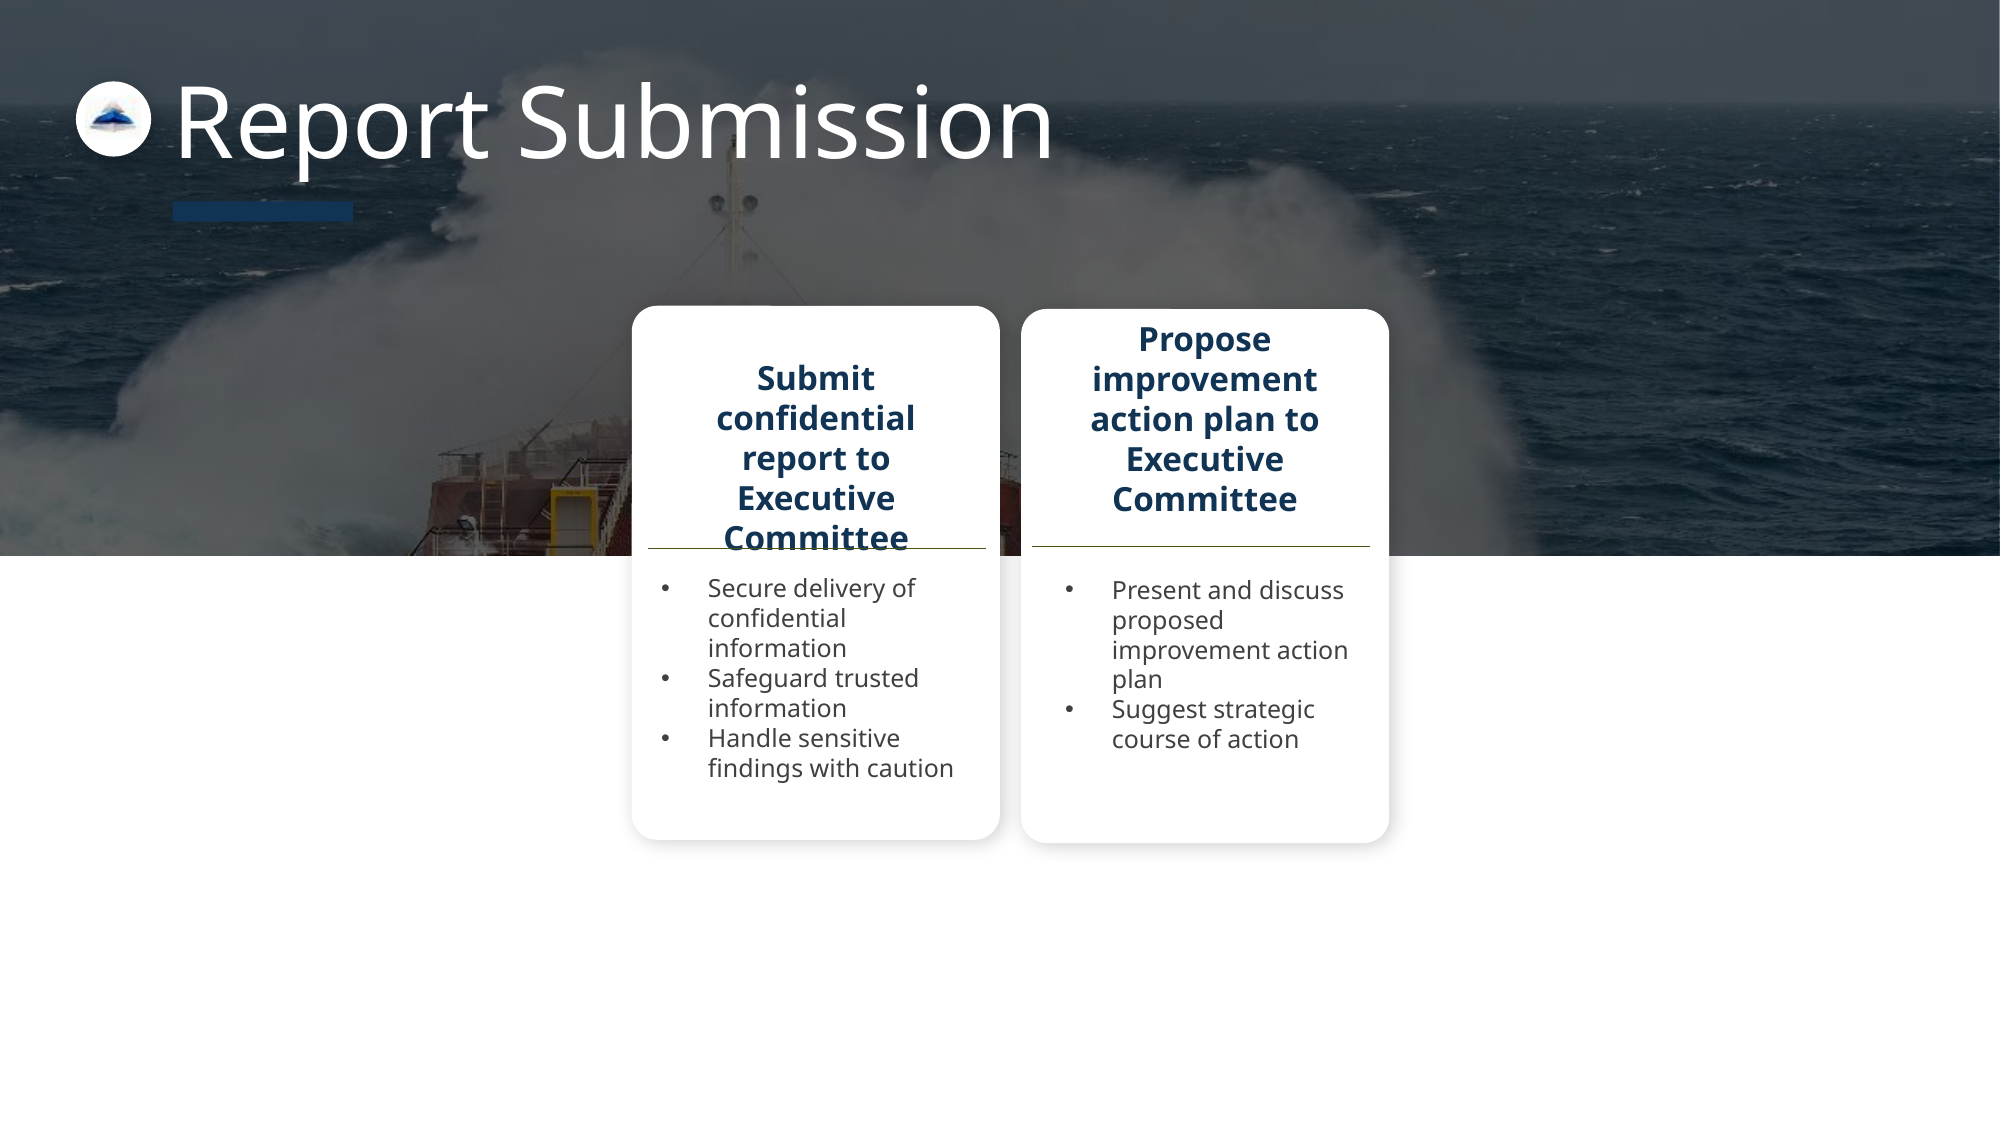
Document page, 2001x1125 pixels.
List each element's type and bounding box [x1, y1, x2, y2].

picture [0, 0, 2000, 556]
text_box [1021, 309, 1390, 843]
text_box [631, 305, 1000, 840]
text_box [75, 81, 152, 157]
